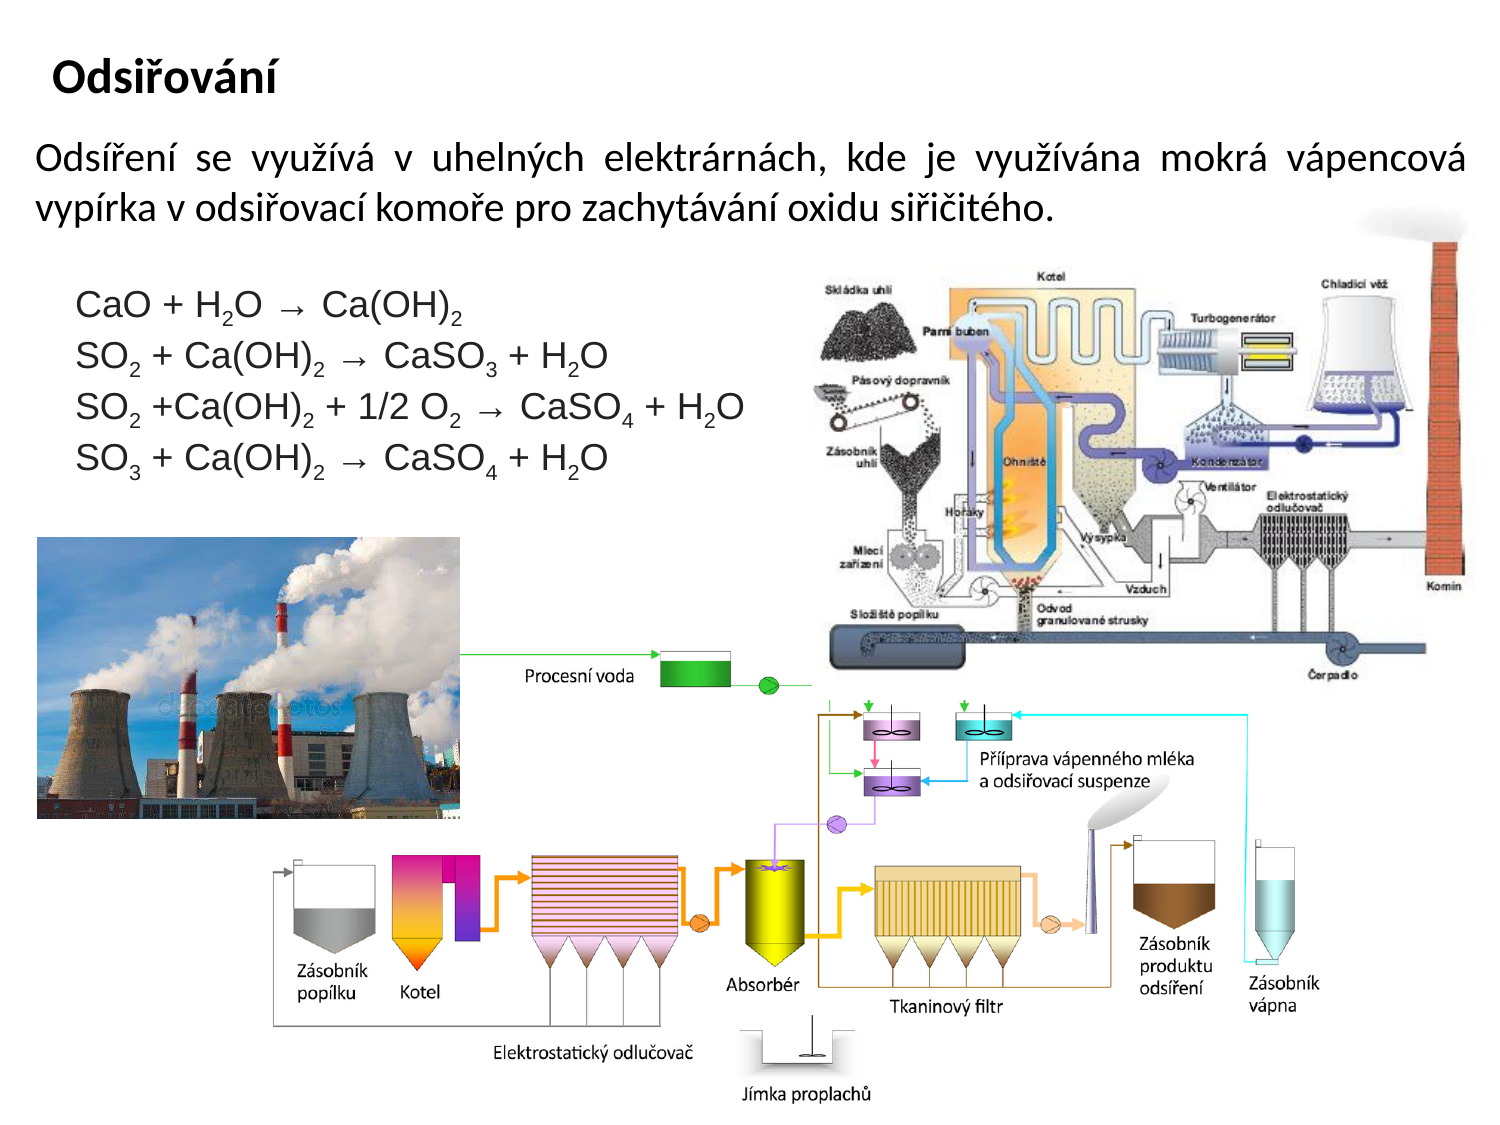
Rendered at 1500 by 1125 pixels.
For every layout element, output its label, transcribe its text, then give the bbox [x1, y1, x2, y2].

picture [37, 195, 1480, 1113]
text_box Odsiřování [38, 35, 293, 111]
text_box CaO + H2O → Ca(OH)2 SO2 + Ca(OH)2 → CaSO3 + H2O SO2 +Ca(OH)2 + 1/2 O2 → CaSO4 + H2O SO3 + Ca(OH)2 → CaSO4 + H2O [60, 272, 773, 492]
text_box Odsíření se využívá v uhelných elektrárnách, kde je využívána mokrá vápencová vypírka v odsiřovací komoře pro zachytávání oxidu siřičitého. [20, 122, 1483, 238]
